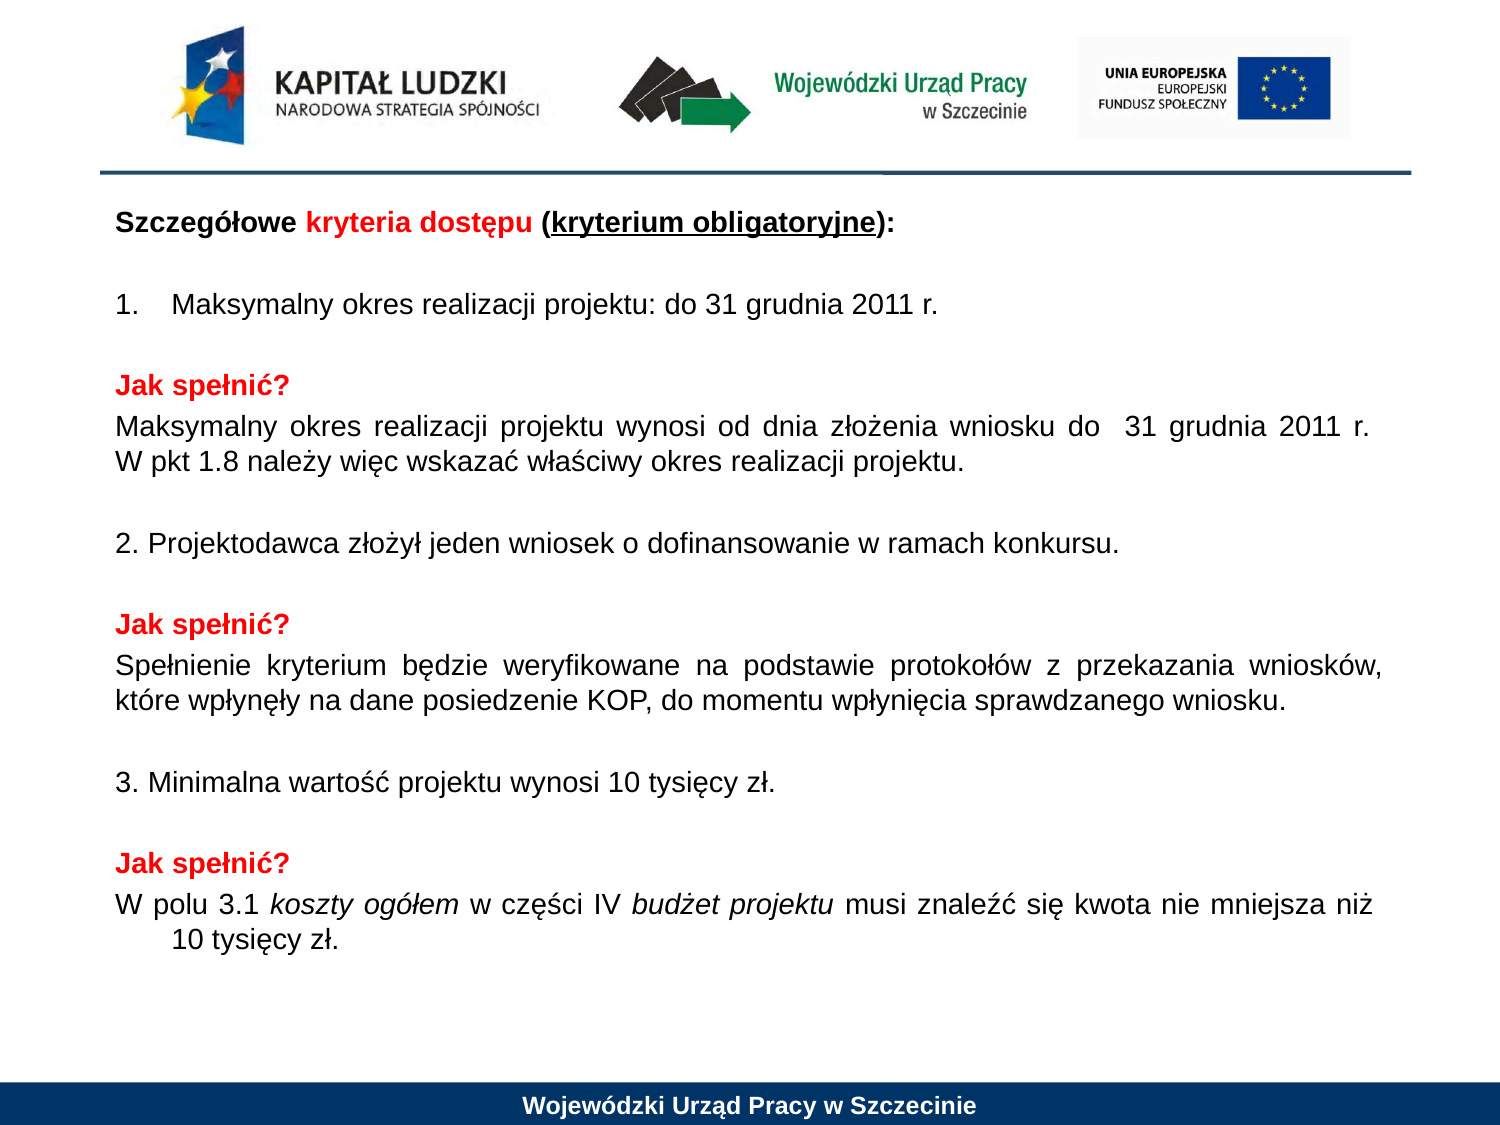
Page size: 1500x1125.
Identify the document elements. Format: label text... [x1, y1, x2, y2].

picture [159, 24, 1353, 149]
list Szczegółowe kryteria dostępu (kryterium obligatoryjne): Maksymalny okres realizacji projektu: do 31 grudnia 2011 r. Jak spełnić? Maksymalny okres realizacji projektu wynosi od dnia złożenia wniosku do 31 grudnia 2011 r. W pkt 1.8 należy więc wskazać właściwy okres realizacji projektu. 2. Projektodawca złożył jeden wniosek o dofinansowanie w ramach konkursu. Jak spełnić? Spełnienie kryterium będzie weryfikowane na podstawie protokołów z przekazania wniosków, które wpłynęły na dane posiedzenie KOP, do momentu wpłynięcia sprawdzanego wniosku. 3. Minimalna wartość projektu wynosi 10 tysięcy zł. Jak spełnić? W polu 3.1 koszty ogółem w części IV budżet projektu musi znaleźć się kwota nie mniejsza niż 10 tysięcy zł. [100, 195, 1400, 1012]
